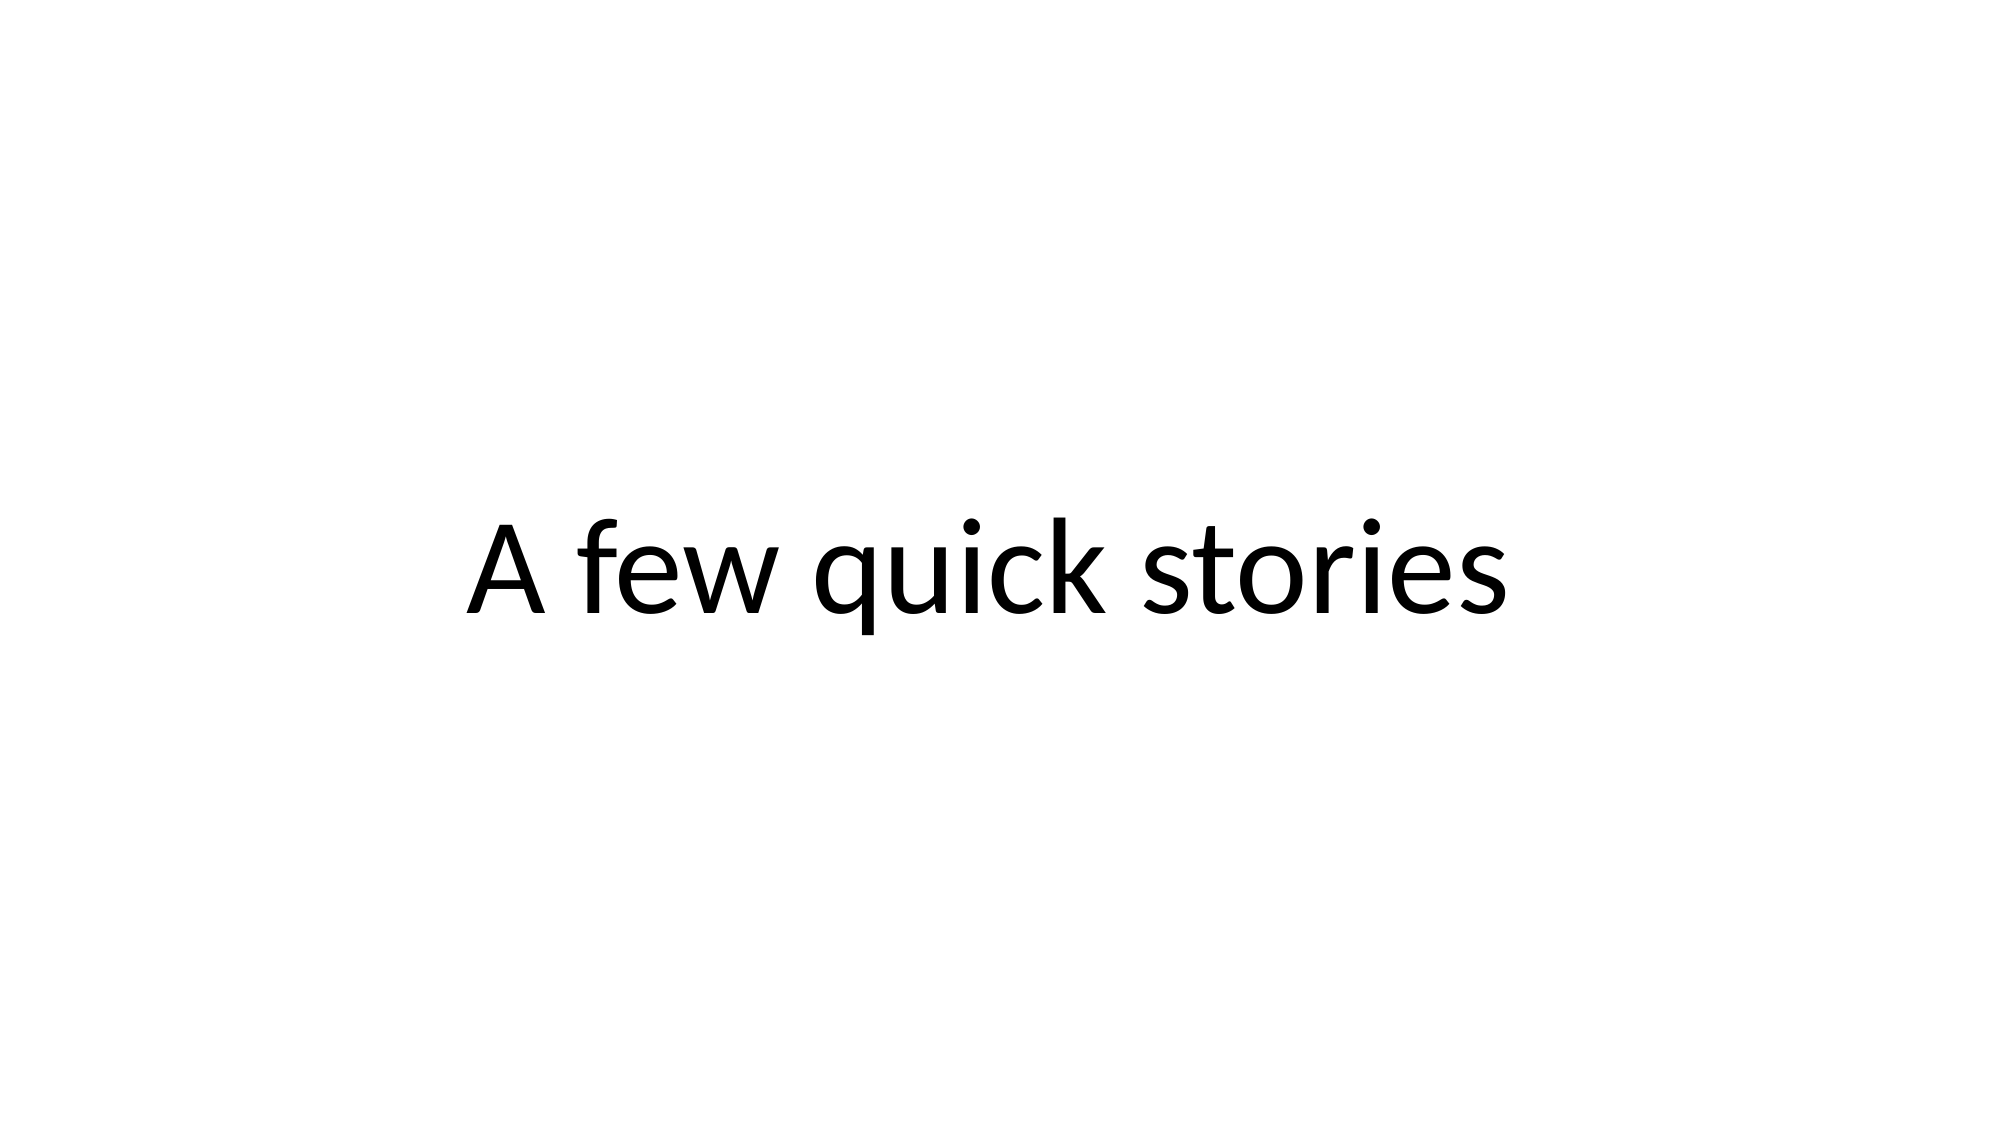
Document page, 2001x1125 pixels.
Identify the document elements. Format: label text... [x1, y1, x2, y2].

text_box A few quick stories [451, 469, 1526, 649]
